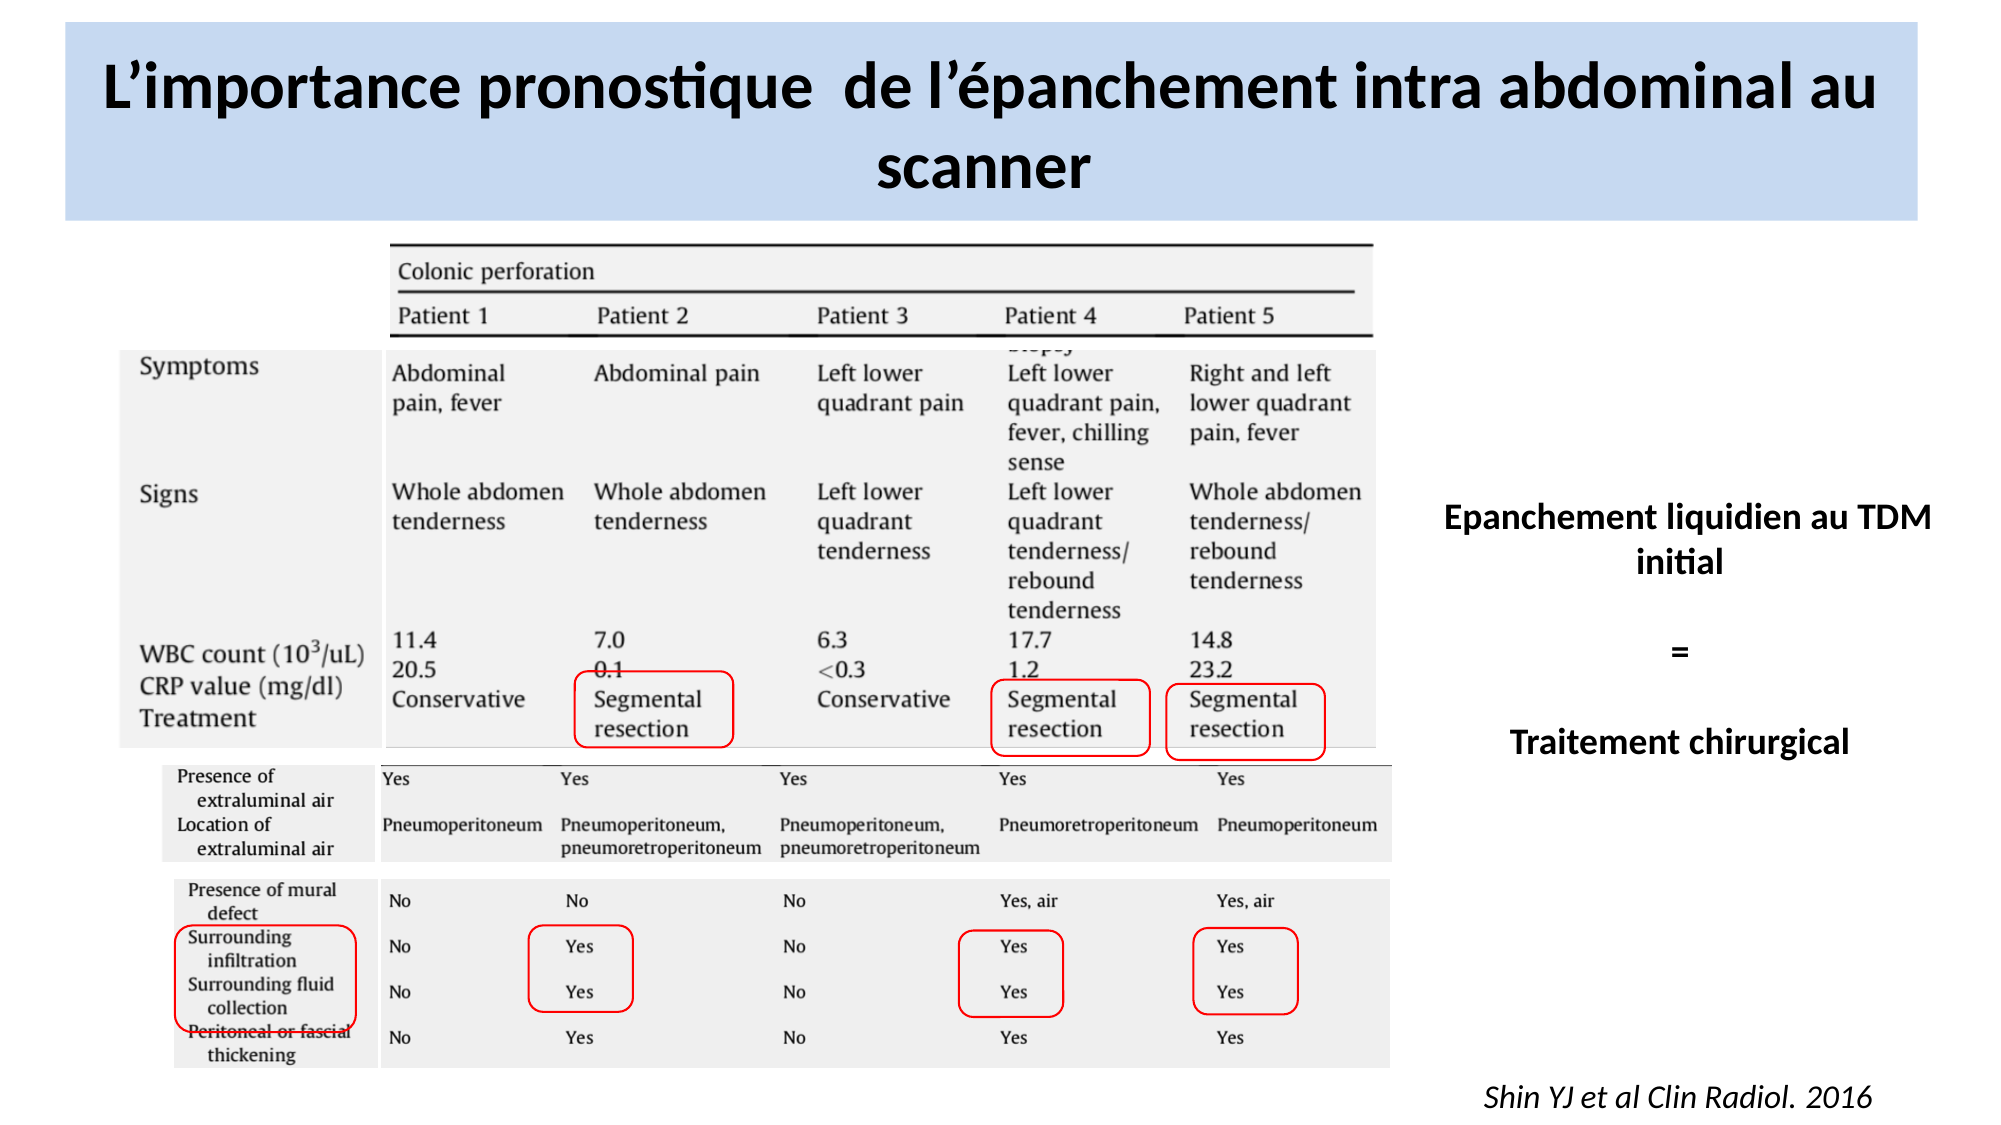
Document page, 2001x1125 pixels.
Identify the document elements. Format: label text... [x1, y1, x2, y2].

text_box Epanchement liquidien au TDM initial = Traitement chirurgical [1406, 484, 1963, 770]
text_box L’importance pronostique de l’épanchement intra abdominal au scanner [65, 22, 1918, 221]
text_box Shin YJ et al Clin Radiol. 2016 [1469, 1067, 1900, 1123]
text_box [116, 243, 1392, 1068]
